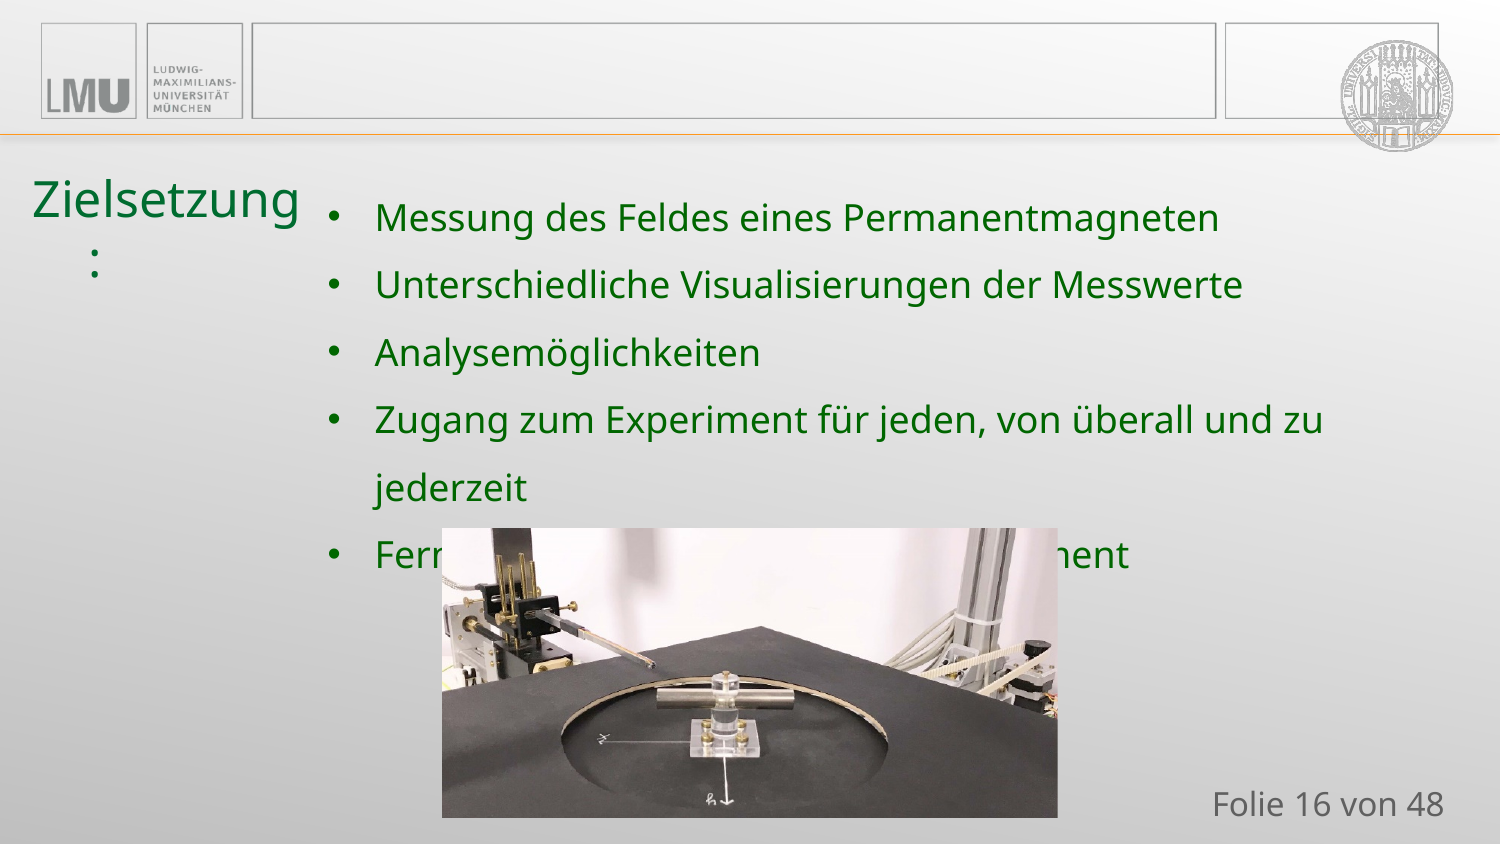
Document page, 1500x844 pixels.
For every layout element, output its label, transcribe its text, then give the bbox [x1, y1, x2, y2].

picture [35, 20, 1442, 119]
text_box Messung des Feldes eines Permanentmagneten Unterschiedliche Visualisierungen der Messwerte Analysemöglichkeiten Zugang zum Experiment für jeden, von überall und zu jederzeit Ferngesteuertes und Virtuelles Experiment [312, 163, 1471, 584]
list Zielsetzung: [17, 160, 325, 230]
picture [441, 527, 1058, 818]
